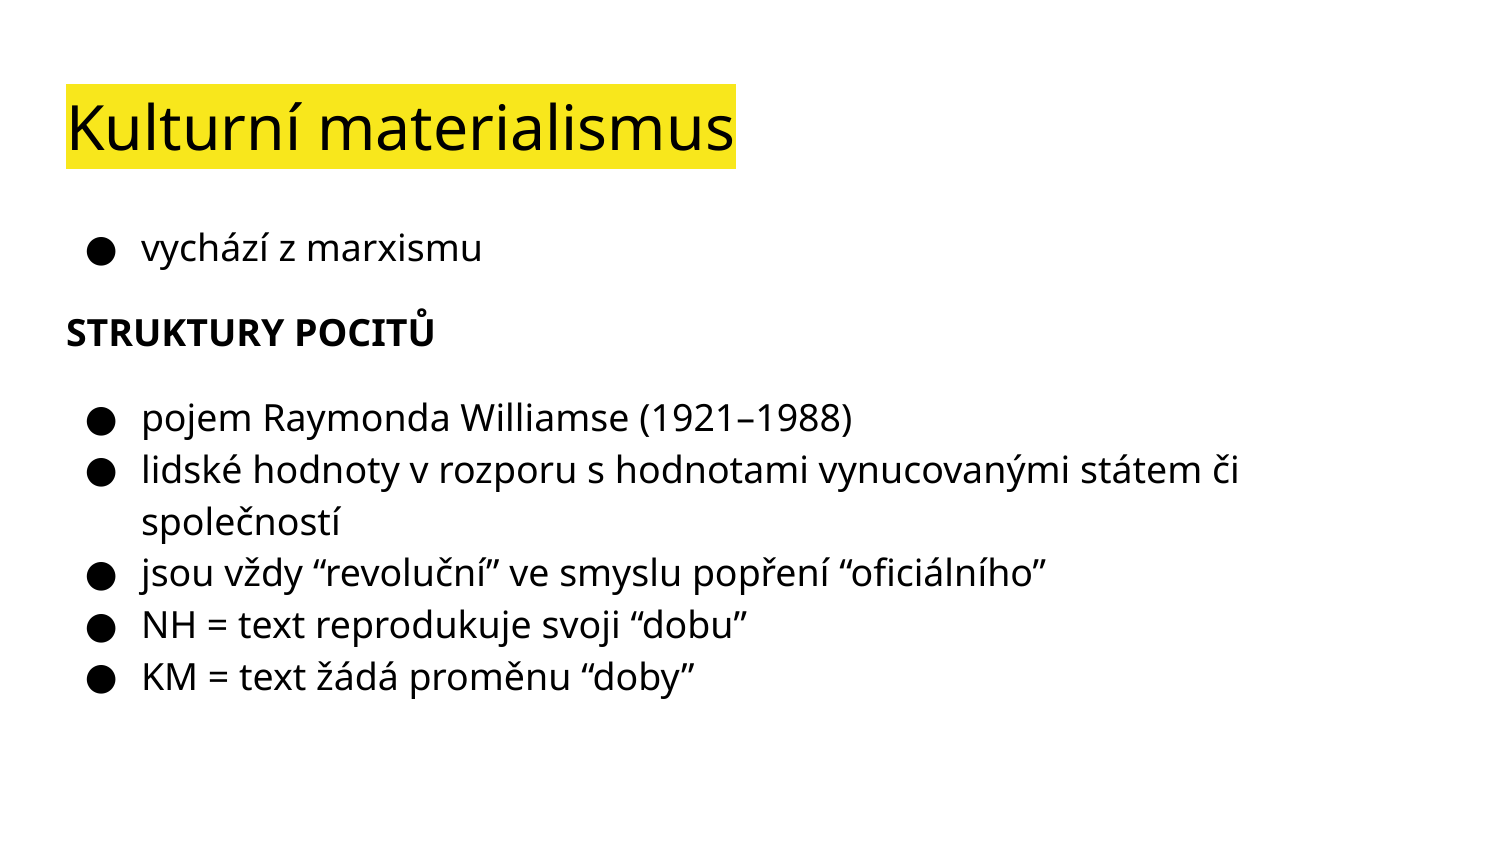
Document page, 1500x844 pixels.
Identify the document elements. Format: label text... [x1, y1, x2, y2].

title Kulturní materialismus [51, 72, 1449, 167]
list vychází z marxismu STRUKTURY POCITŮ pojem Raymonda Williamse (1921–1988) lidské hodnoty v rozporu s hodnotami vynucovanými státem či společností jsou vždy “revoluční” ve smyslu popření “oficiálního” NH = text reprodukuje svoji “dobu” KM = text žádá proměnu “doby” [51, 202, 1449, 750]
